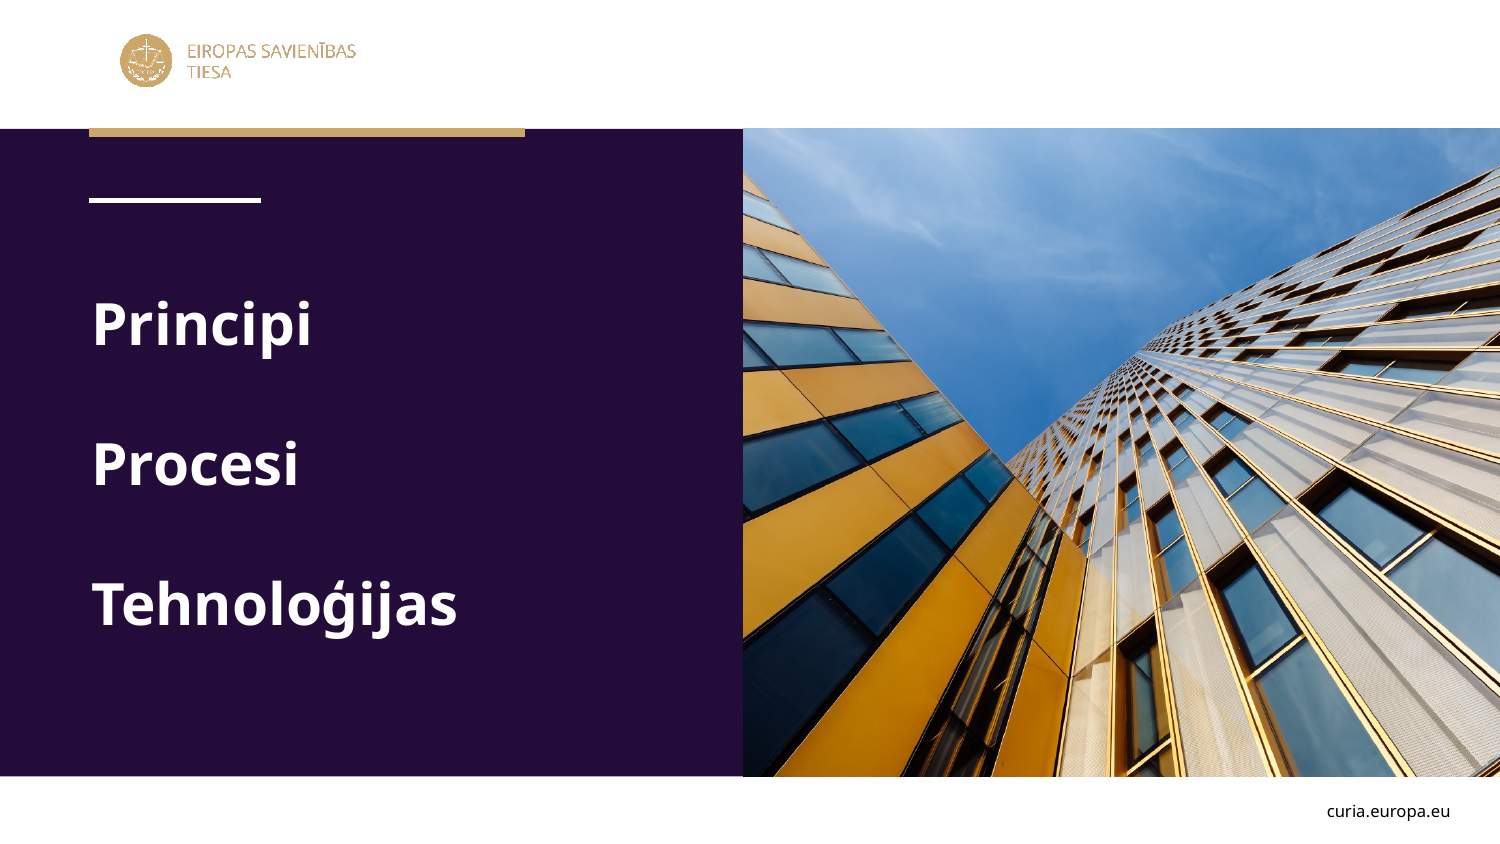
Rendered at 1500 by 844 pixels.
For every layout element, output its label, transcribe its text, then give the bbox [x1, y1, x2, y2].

picture [743, 128, 1500, 777]
text_box Principi Procesi Tehnoloģijas [76, 280, 550, 645]
picture [120, 34, 356, 87]
